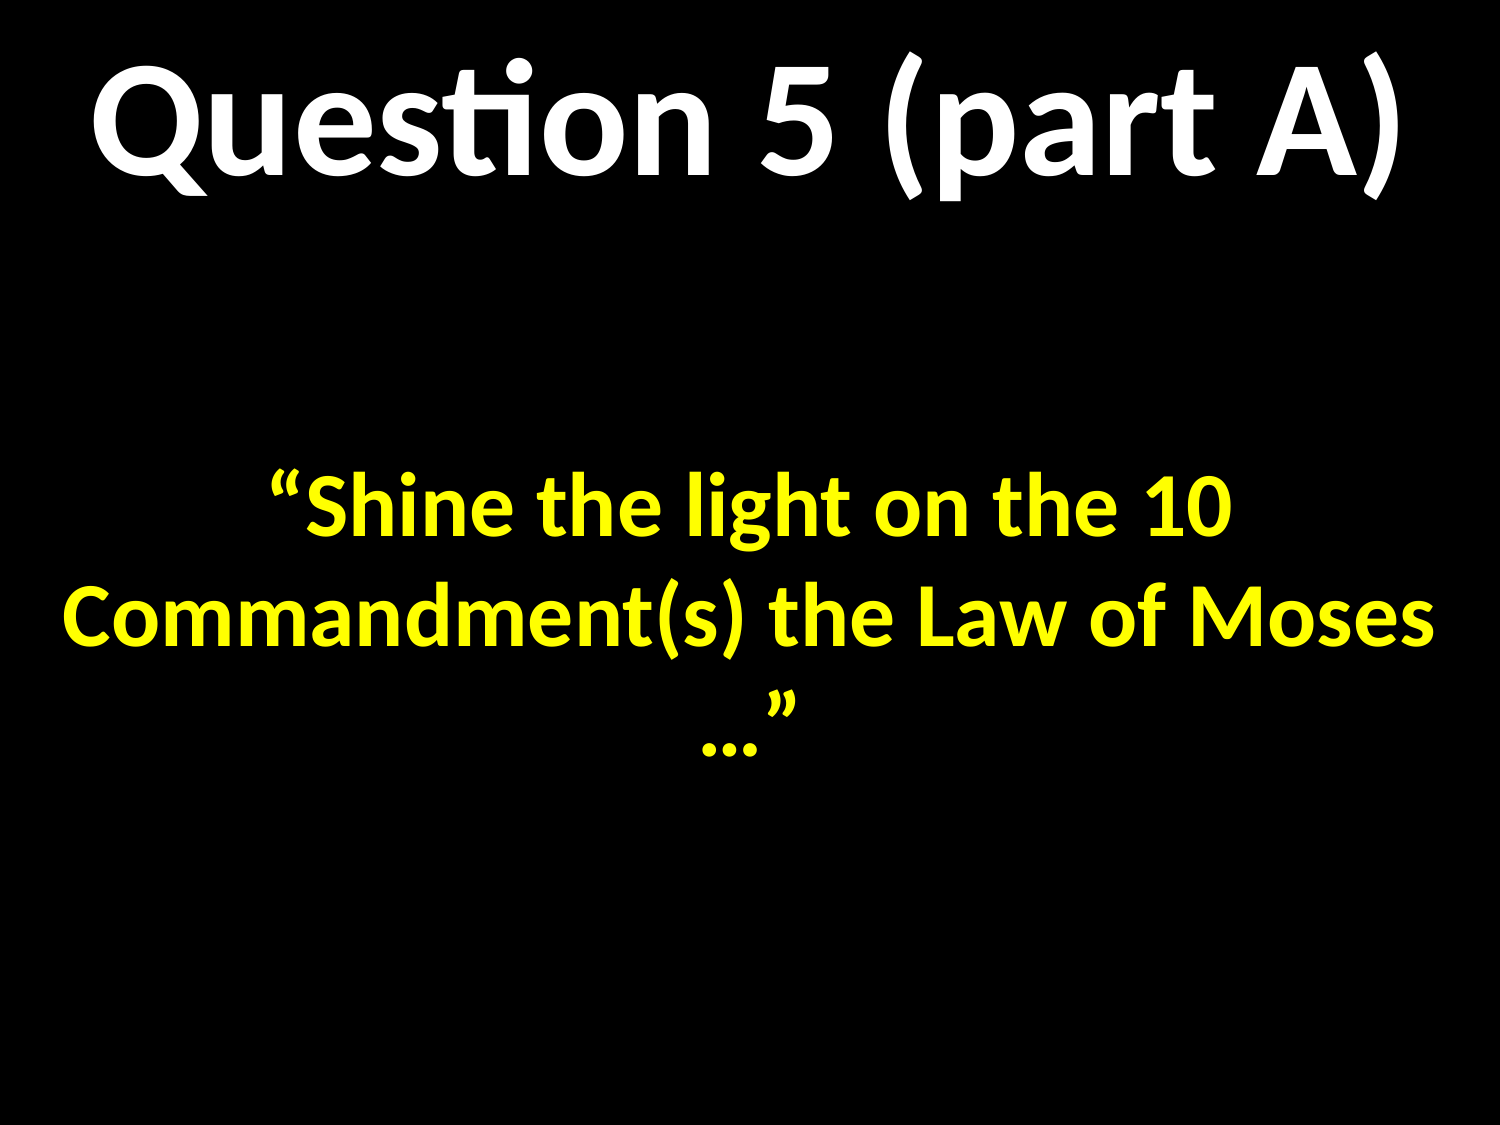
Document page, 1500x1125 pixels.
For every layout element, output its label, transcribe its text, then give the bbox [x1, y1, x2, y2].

text_box Question 5 (part A) [0, 1, 1500, 216]
text_box “Shine the light on the 10 Commandment(s) the Law of Moses …” [0, 437, 1500, 783]
